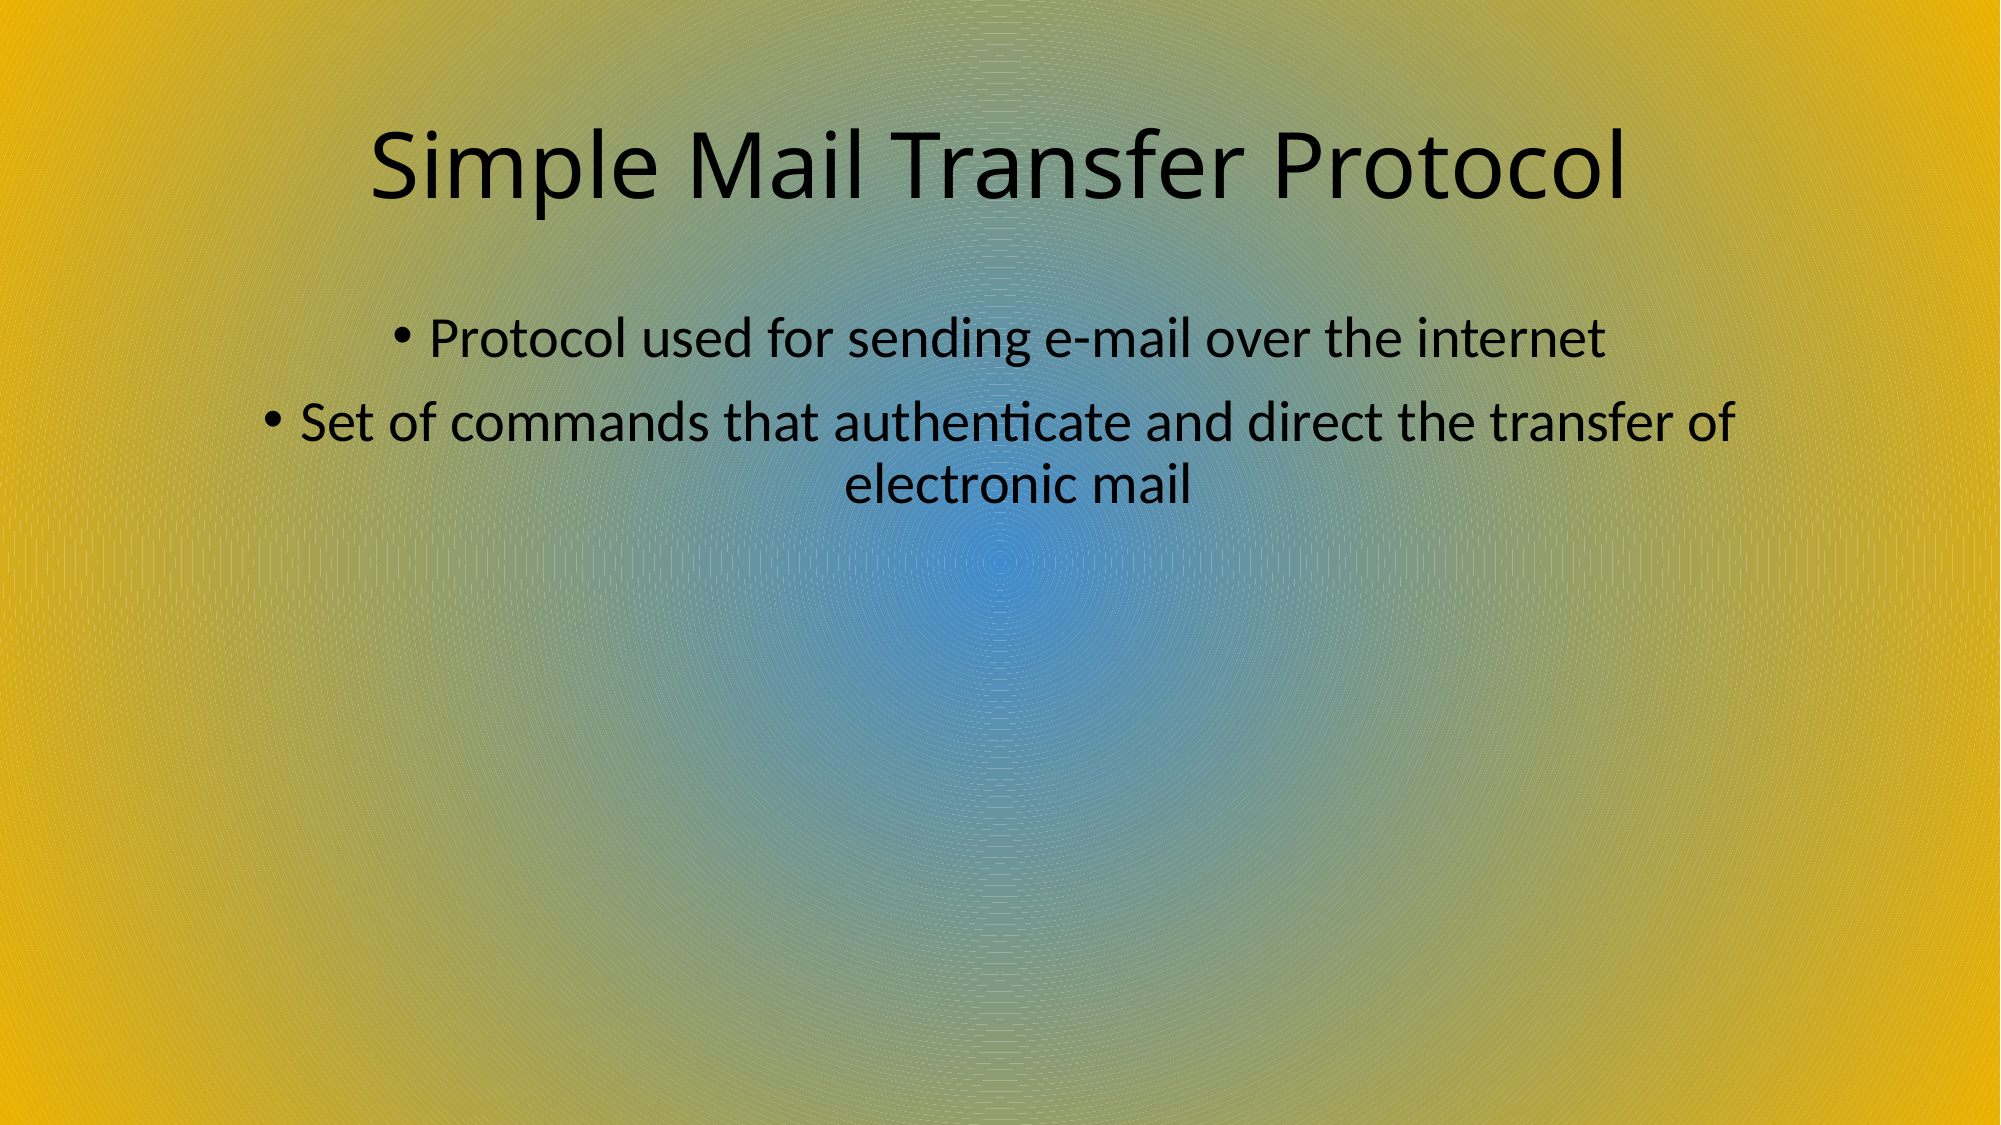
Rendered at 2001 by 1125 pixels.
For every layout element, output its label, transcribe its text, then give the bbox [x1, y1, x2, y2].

list Protocol used for sending e-mail over the internet Set of commands that authenticate and direct the transfer of electronic mail [137, 299, 1863, 1014]
title Simple Mail Transfer Protocol [137, 59, 1863, 278]
